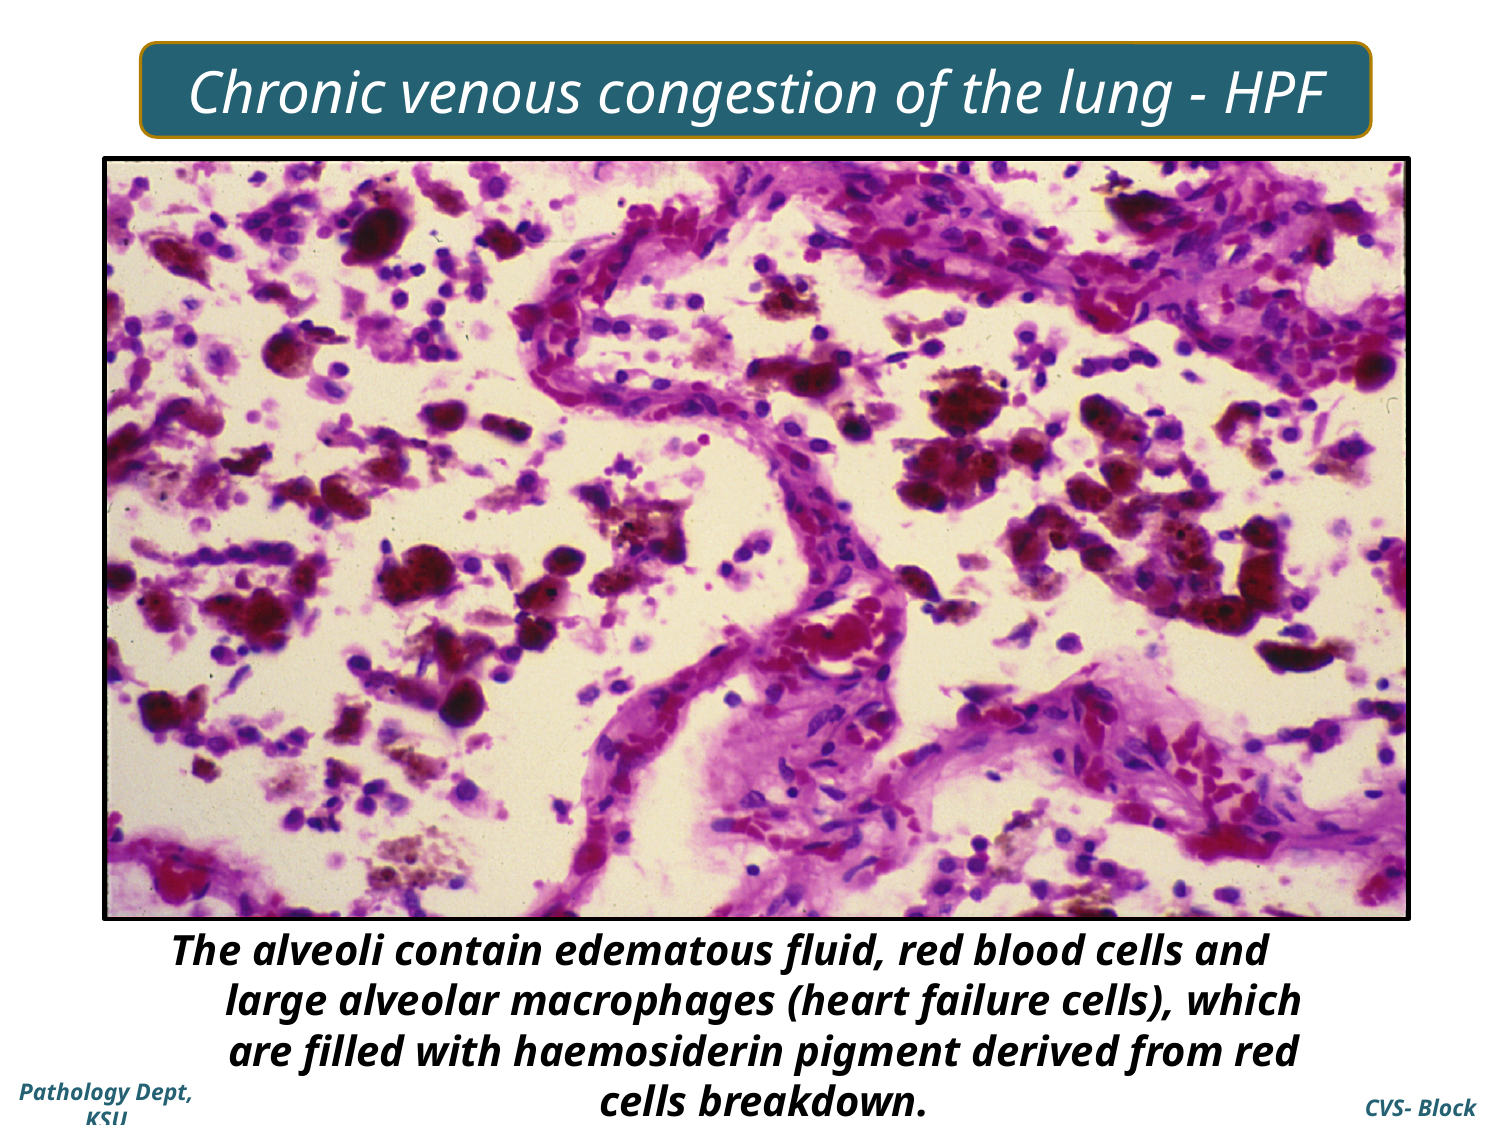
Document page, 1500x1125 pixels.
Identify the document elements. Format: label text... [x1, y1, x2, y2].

text_box The alveoli contain edematous fluid, red blood cells and large alveolar macrophages (heart failure cells), which are filled with haemosiderin pigment derived from red cells breakdown. [112, 929, 1329, 1125]
text_box CVS- Block [1346, 1088, 1500, 1125]
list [106, 160, 1407, 918]
text_box Chronic venous congestion of the lung - HPF [138, 41, 1373, 139]
text_box Pathology Dept, KSU [0, 1088, 214, 1122]
